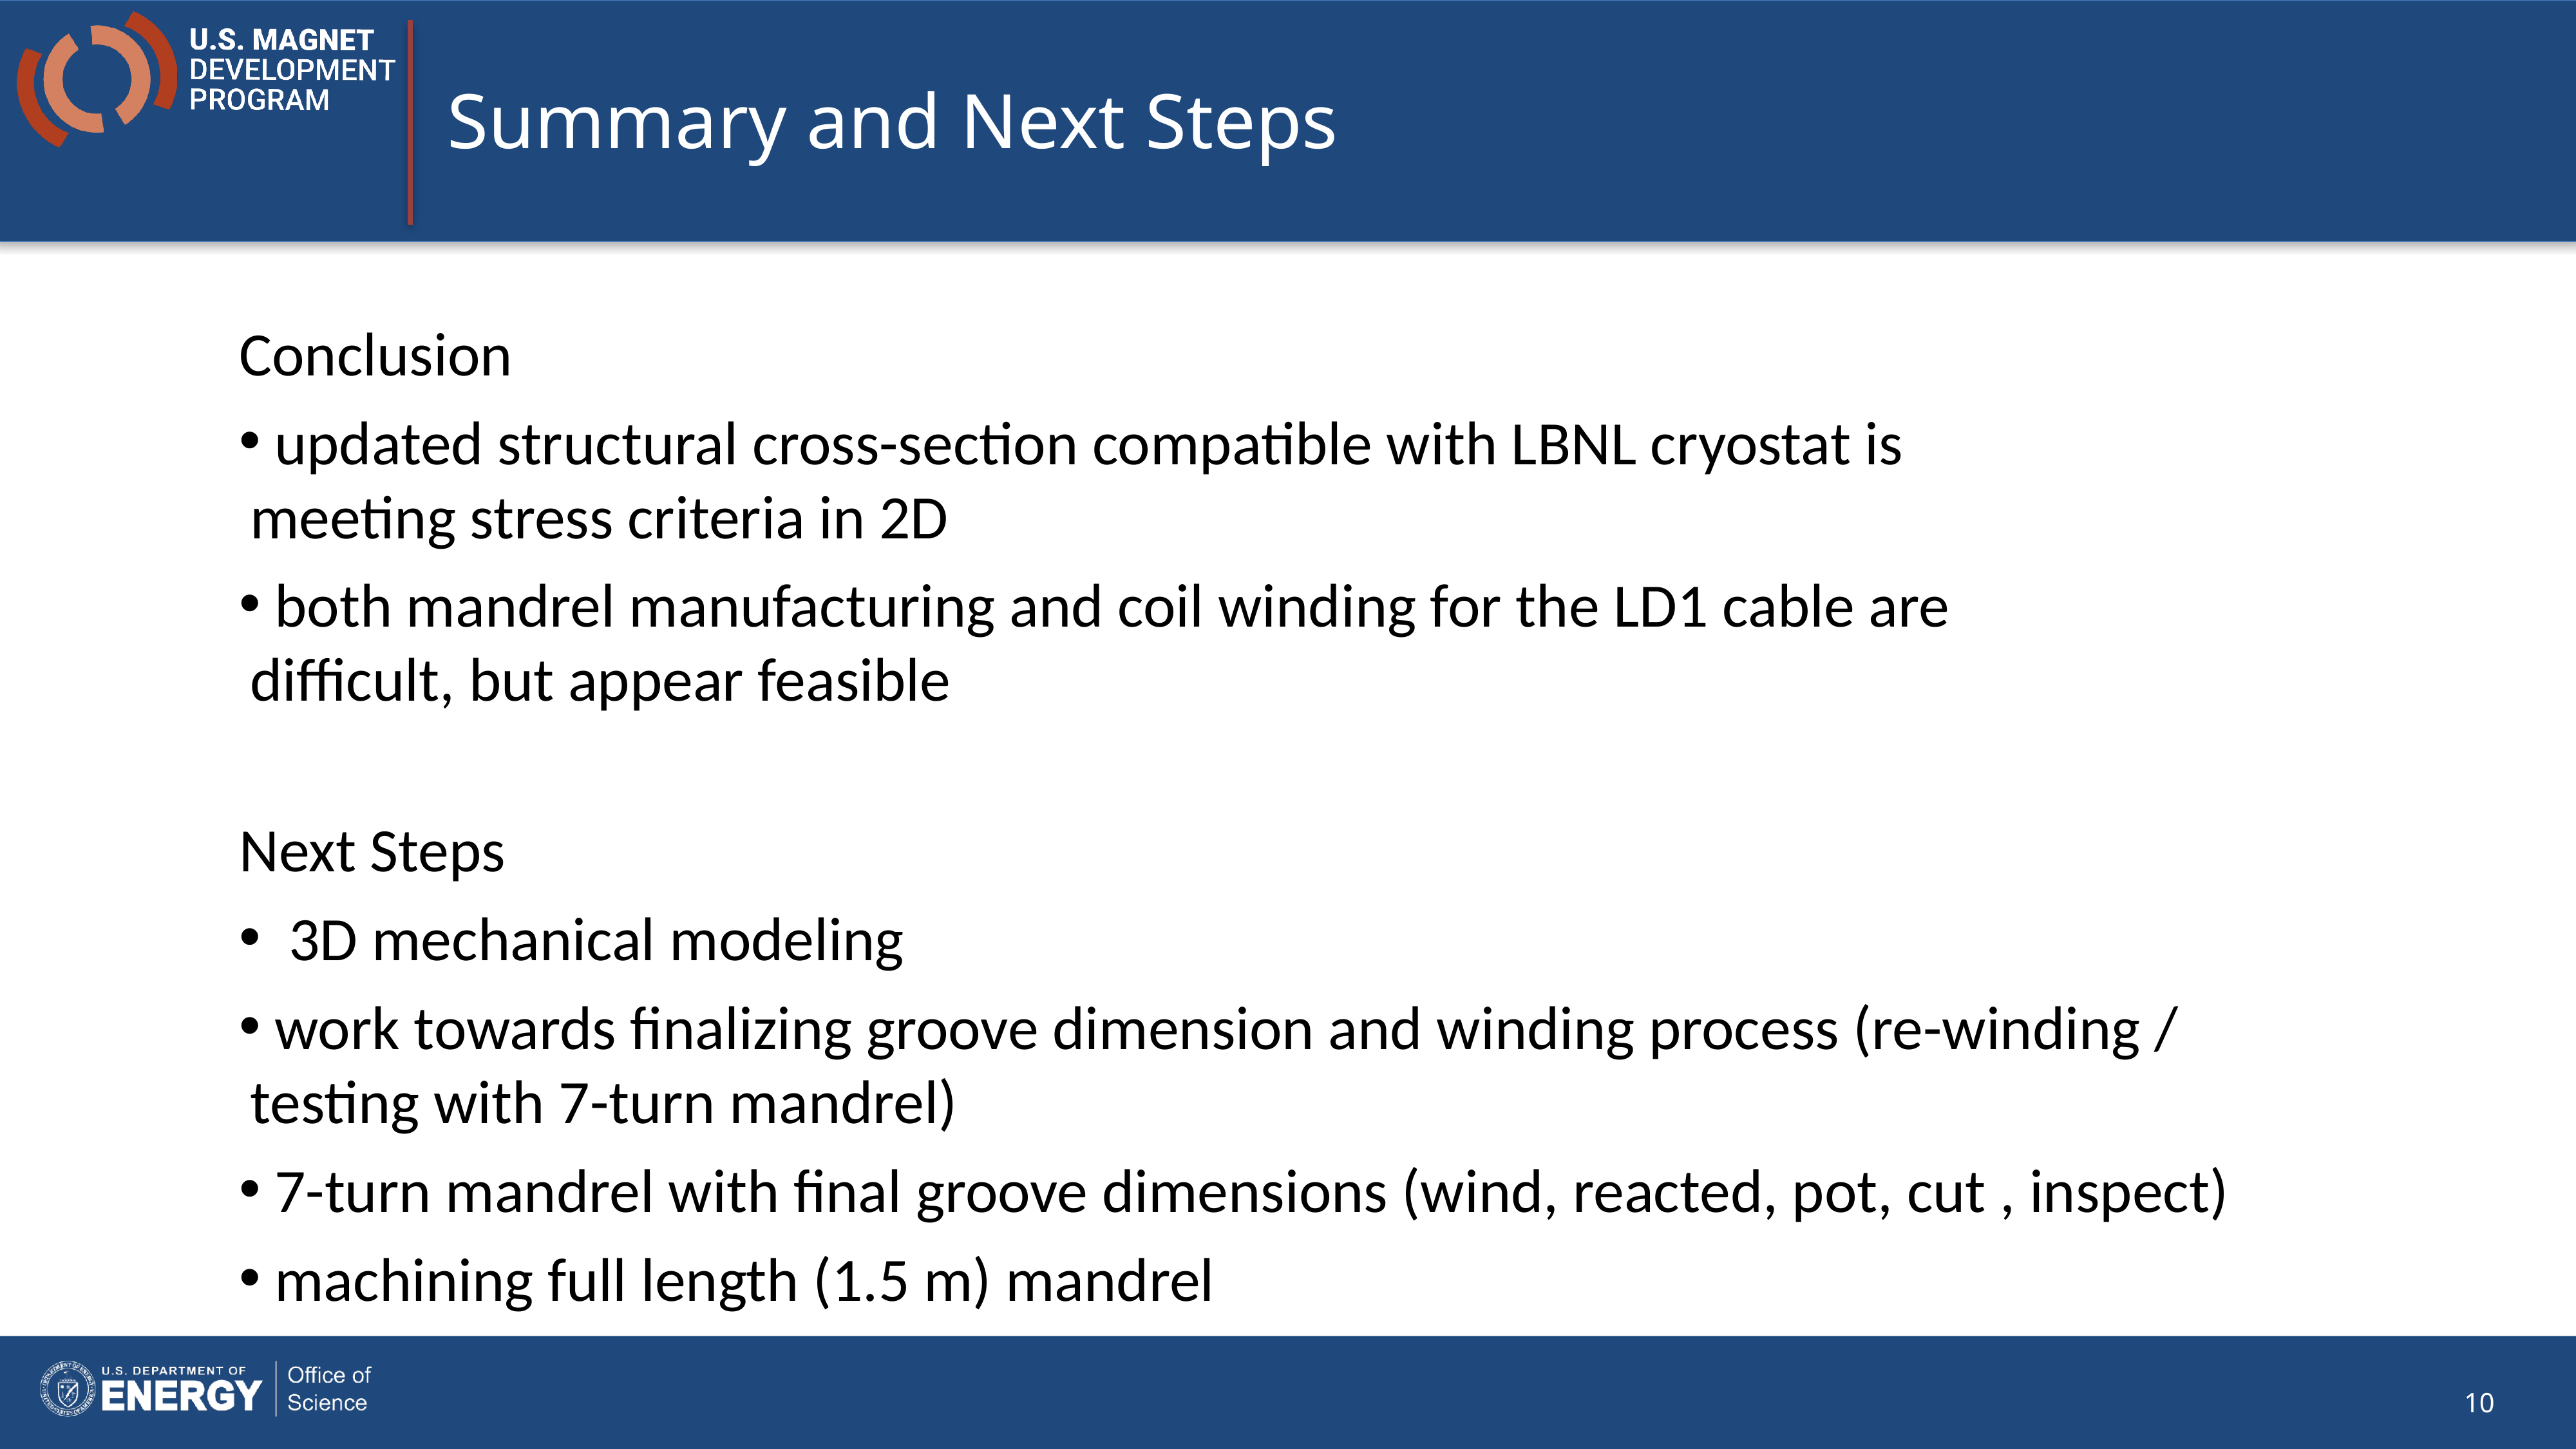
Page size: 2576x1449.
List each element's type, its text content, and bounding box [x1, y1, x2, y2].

text_box Conclusion updated structural cross-section compatible with LBNL cryostat is meeting stress criteria in 2D both mandrel manufacturing and coil winding for the LD1 cable are difficult, but appear feasible [229, 304, 2096, 1009]
picture [40, 1361, 372, 1417]
text_box Next Steps 3D mechanical modeling work towards finalizing groove dimension and winding process (re-winding / testing with 7-turn mandrel) 7-turn mandrel with final groove dimensions (wind, reacted, pot, cut , inspect) machining full length (1.5 m) mandrel [229, 800, 2298, 1300]
picture [17, 11, 395, 147]
slide_number 10 [2453, 1379, 2505, 1429]
title Summary and Next Steps [437, 1, 2576, 236]
